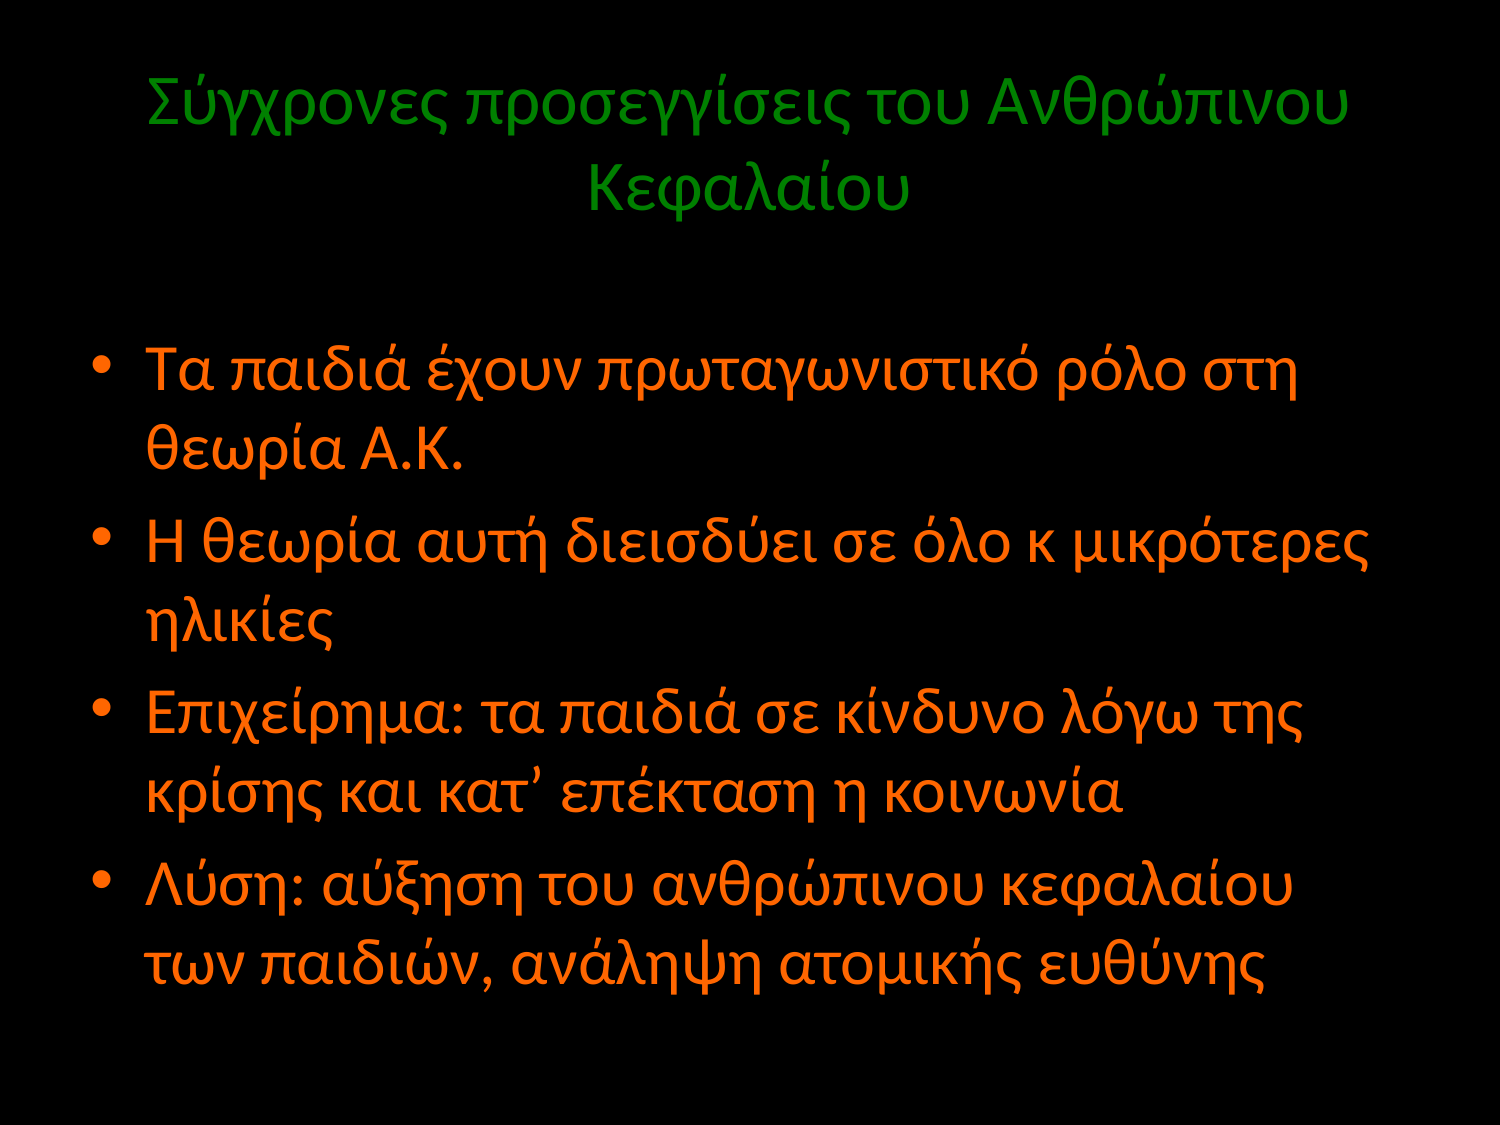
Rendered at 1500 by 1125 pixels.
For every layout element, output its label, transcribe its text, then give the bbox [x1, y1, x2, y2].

title Σύγχρονες προσεγγίσεις του Ανθρώπινου Κεφαλαίου [75, 45, 1425, 233]
list Τα παιδιά έχουν πρωταγωνιστικό ρόλο στη θεωρία Α.Κ. Η θεωρία αυτή διεισδύει σε όλο κ μικρότερες ηλικίες Επιχείρημα: τα παιδιά σε κίνδυνο λόγω της κρίσης και κατ’ επέκταση η κοινωνία Λύση: αύξηση του ανθρώπινου κεφαλαίου των παιδιών, ανάληψη ατομικής ευθύνης [75, 316, 1425, 1005]
